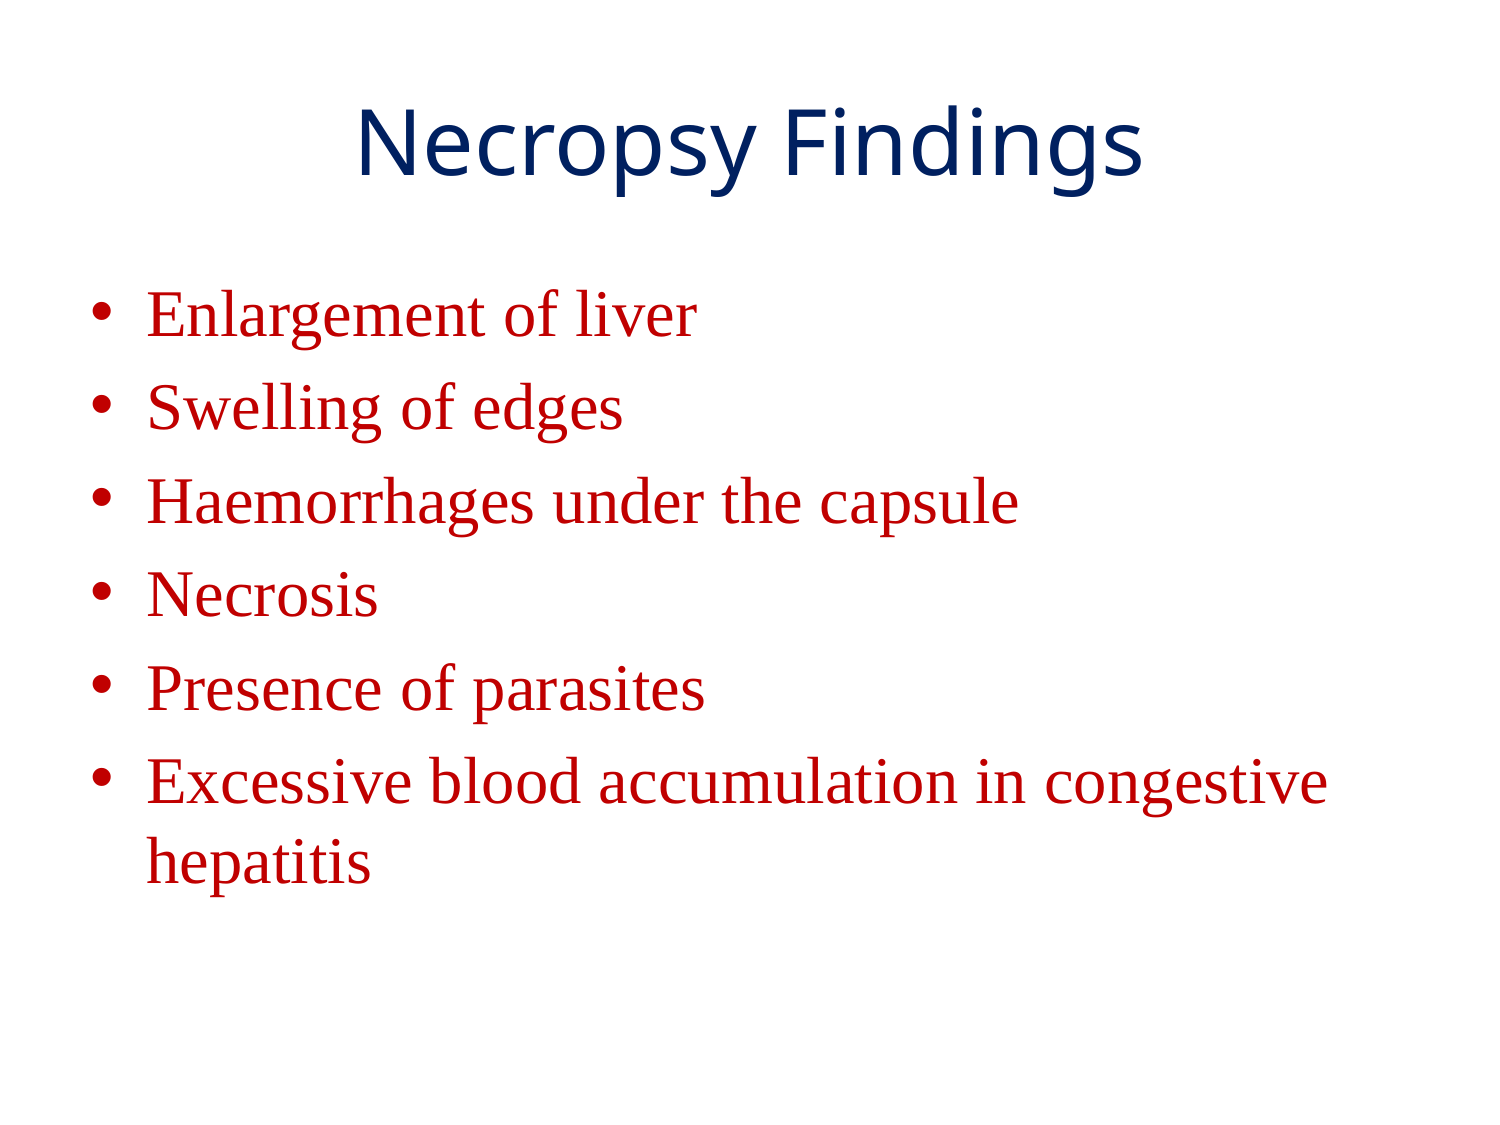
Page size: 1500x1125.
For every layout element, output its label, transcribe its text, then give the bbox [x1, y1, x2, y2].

list Enlargement of liver Swelling of edges Haemorrhages under the capsule Necrosis Presence of parasites Excessive blood accumulation in congestive hepatitis [75, 262, 1425, 1005]
title Necropsy Findings [75, 45, 1425, 233]
